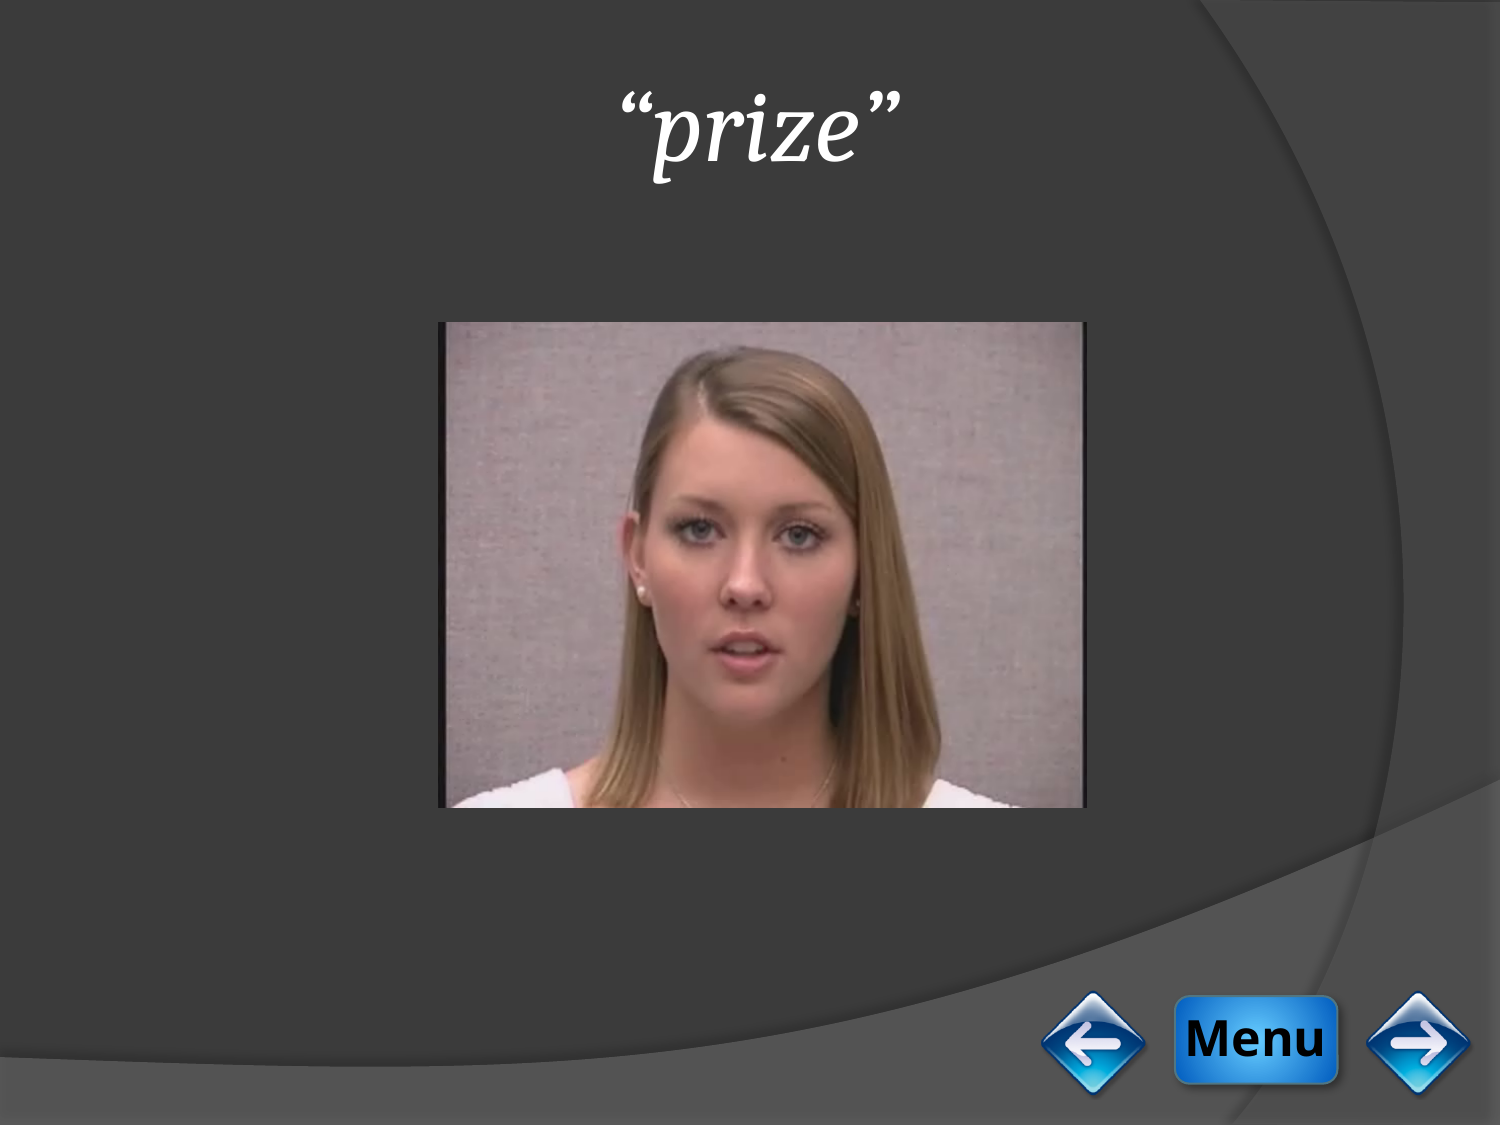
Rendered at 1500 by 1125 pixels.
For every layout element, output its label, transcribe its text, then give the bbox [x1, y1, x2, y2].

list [437, 321, 1088, 810]
title “prize” [412, 50, 1100, 241]
picture [1037, 987, 1150, 1100]
picture [1362, 987, 1475, 1100]
